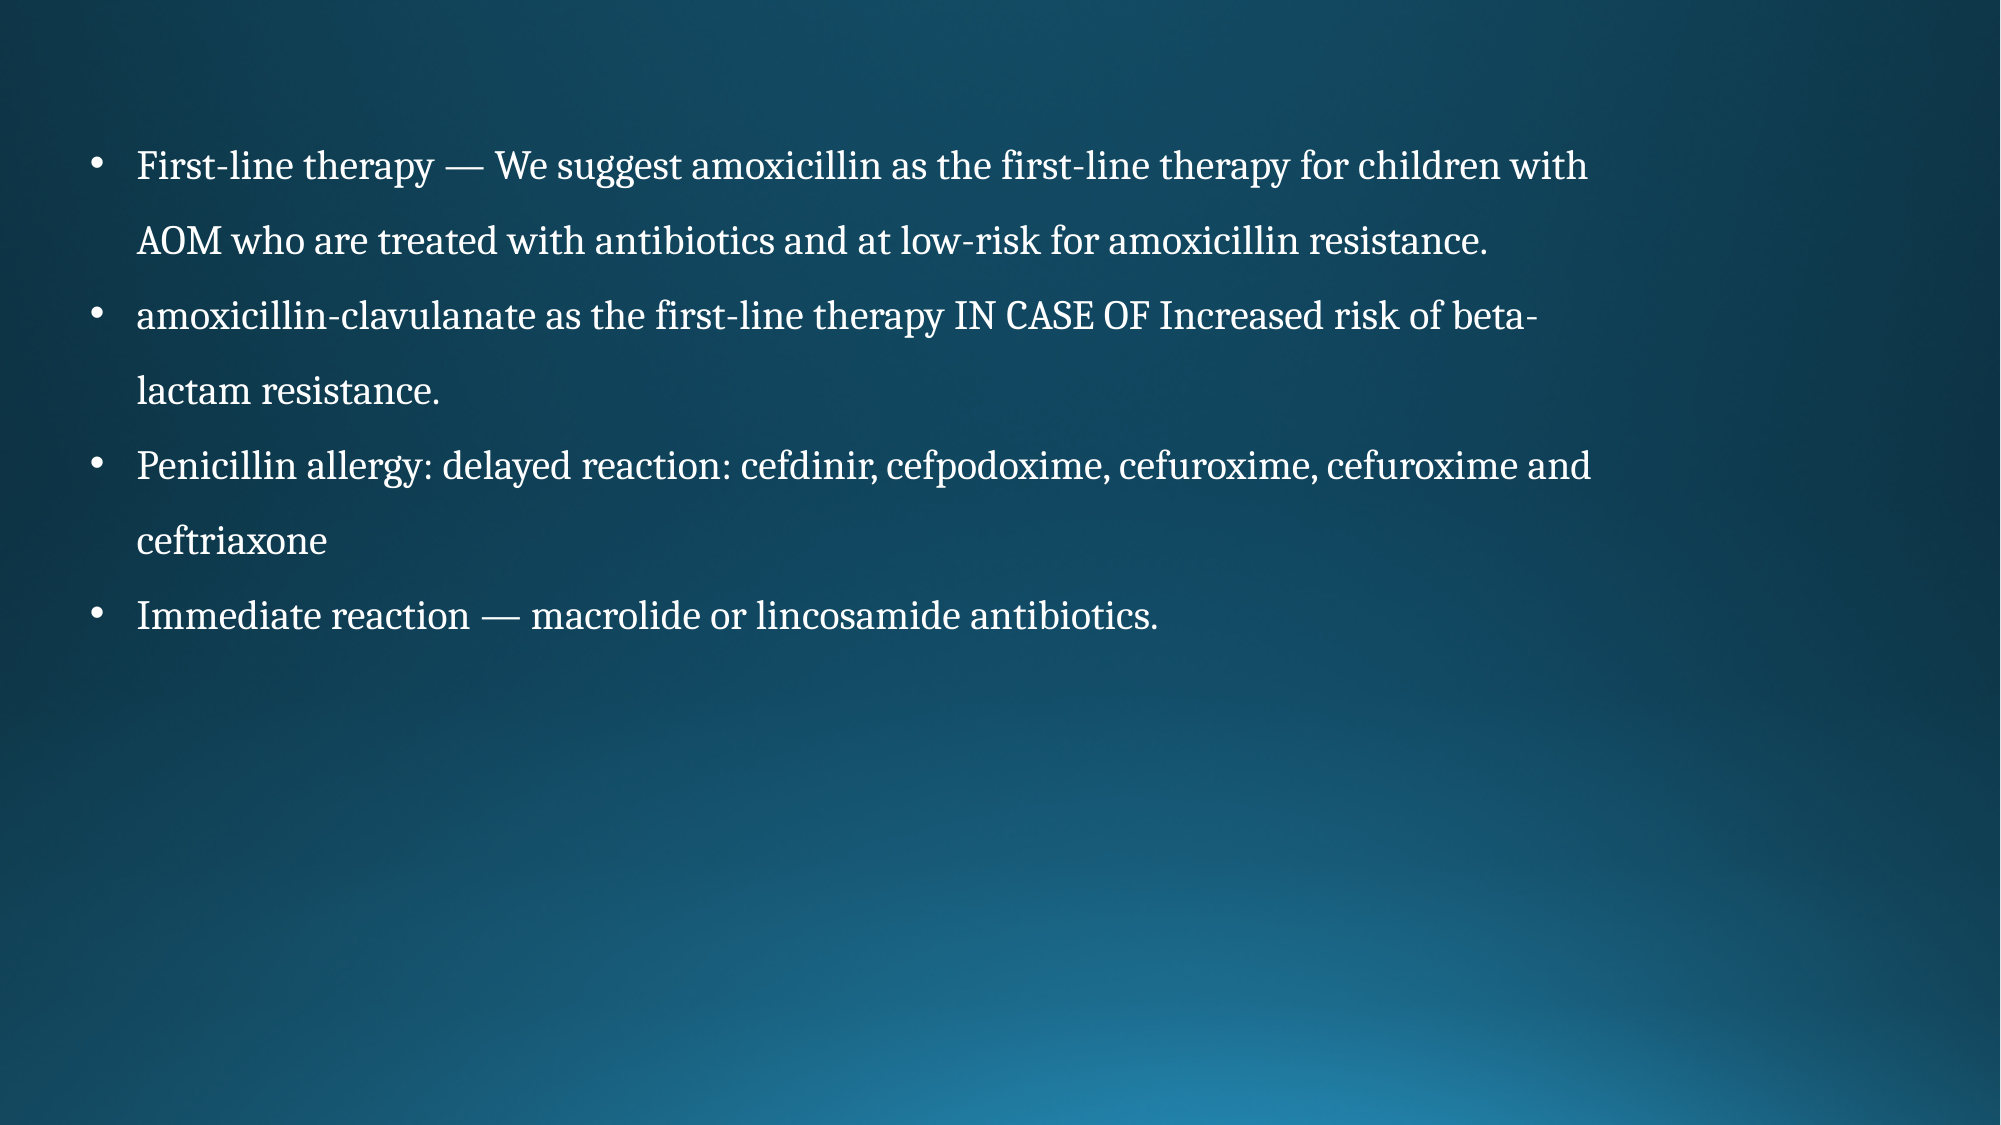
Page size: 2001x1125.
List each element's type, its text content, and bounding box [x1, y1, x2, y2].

text_box First-line therapy — We suggest amoxicillin as the first-line therapy for children with AOM who are treated with antibiotics and at low-risk for amoxicillin resistance. amoxicillin-clavulanate as the first-line therapy IN CASE OF Increased risk of beta-lactam resistance. Penicillin allergy: delayed reaction: cefdinir, cefpodoxime, cefuroxime, cefuroxime and ceftriaxone Immediate reaction — macrolide or lincosamide antibiotics. [0, 105, 1656, 690]
picture [0, 0, 2001, 1125]
